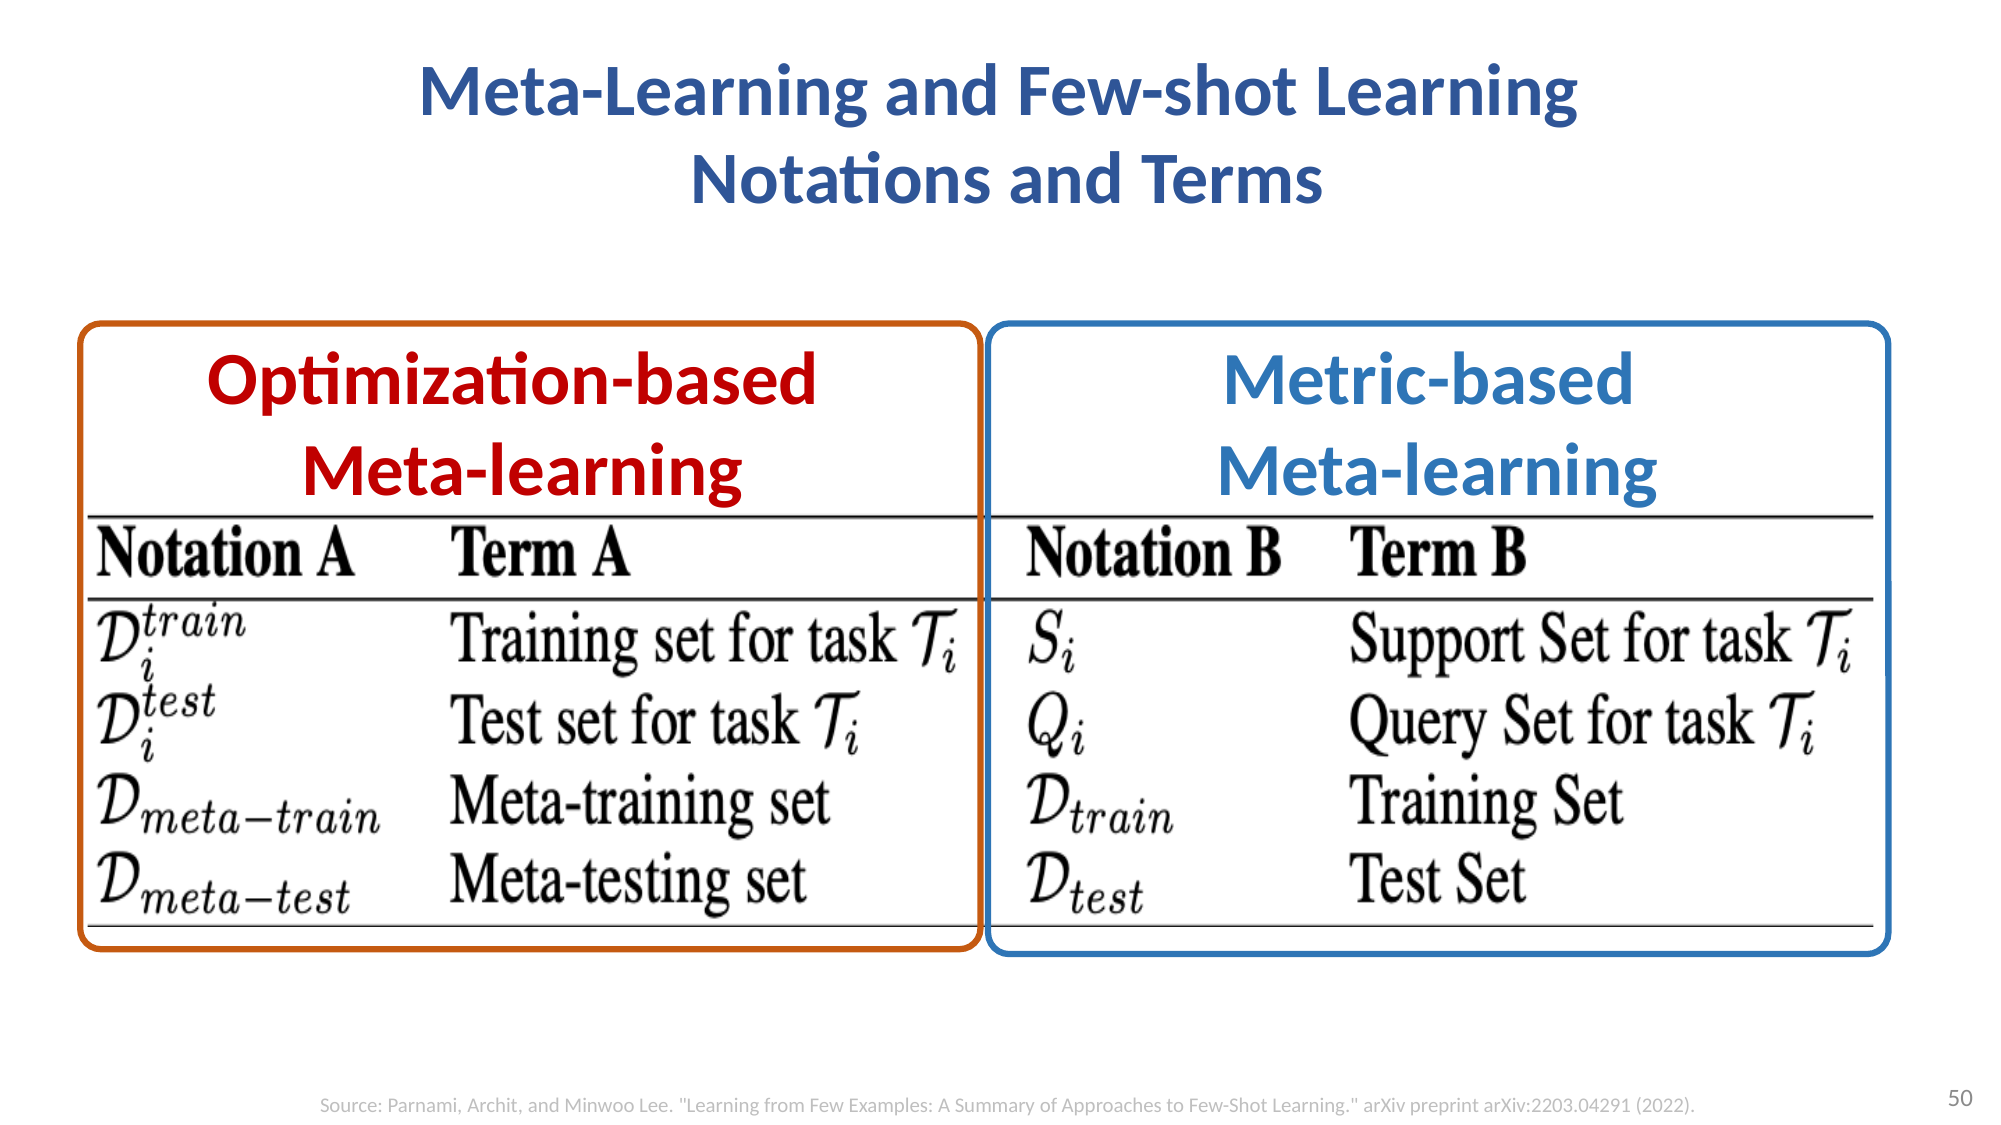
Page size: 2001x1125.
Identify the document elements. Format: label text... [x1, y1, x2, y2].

text_box [987, 322, 1890, 956]
picture [87, 505, 1874, 927]
text_box Source: Parnami, Archit, and Minwoo Lee. "Learning from Few Examples: A Summary of Approaches to Few-Shot Learning." arXiv preprint arXiv:2203.04291 (2022). [273, 1084, 1744, 1125]
text_box [79, 322, 982, 951]
title Meta-Learning and Few-shot Learning Notations and Terms [87, 32, 1929, 228]
slide_number 50 [1830, 1076, 1989, 1116]
